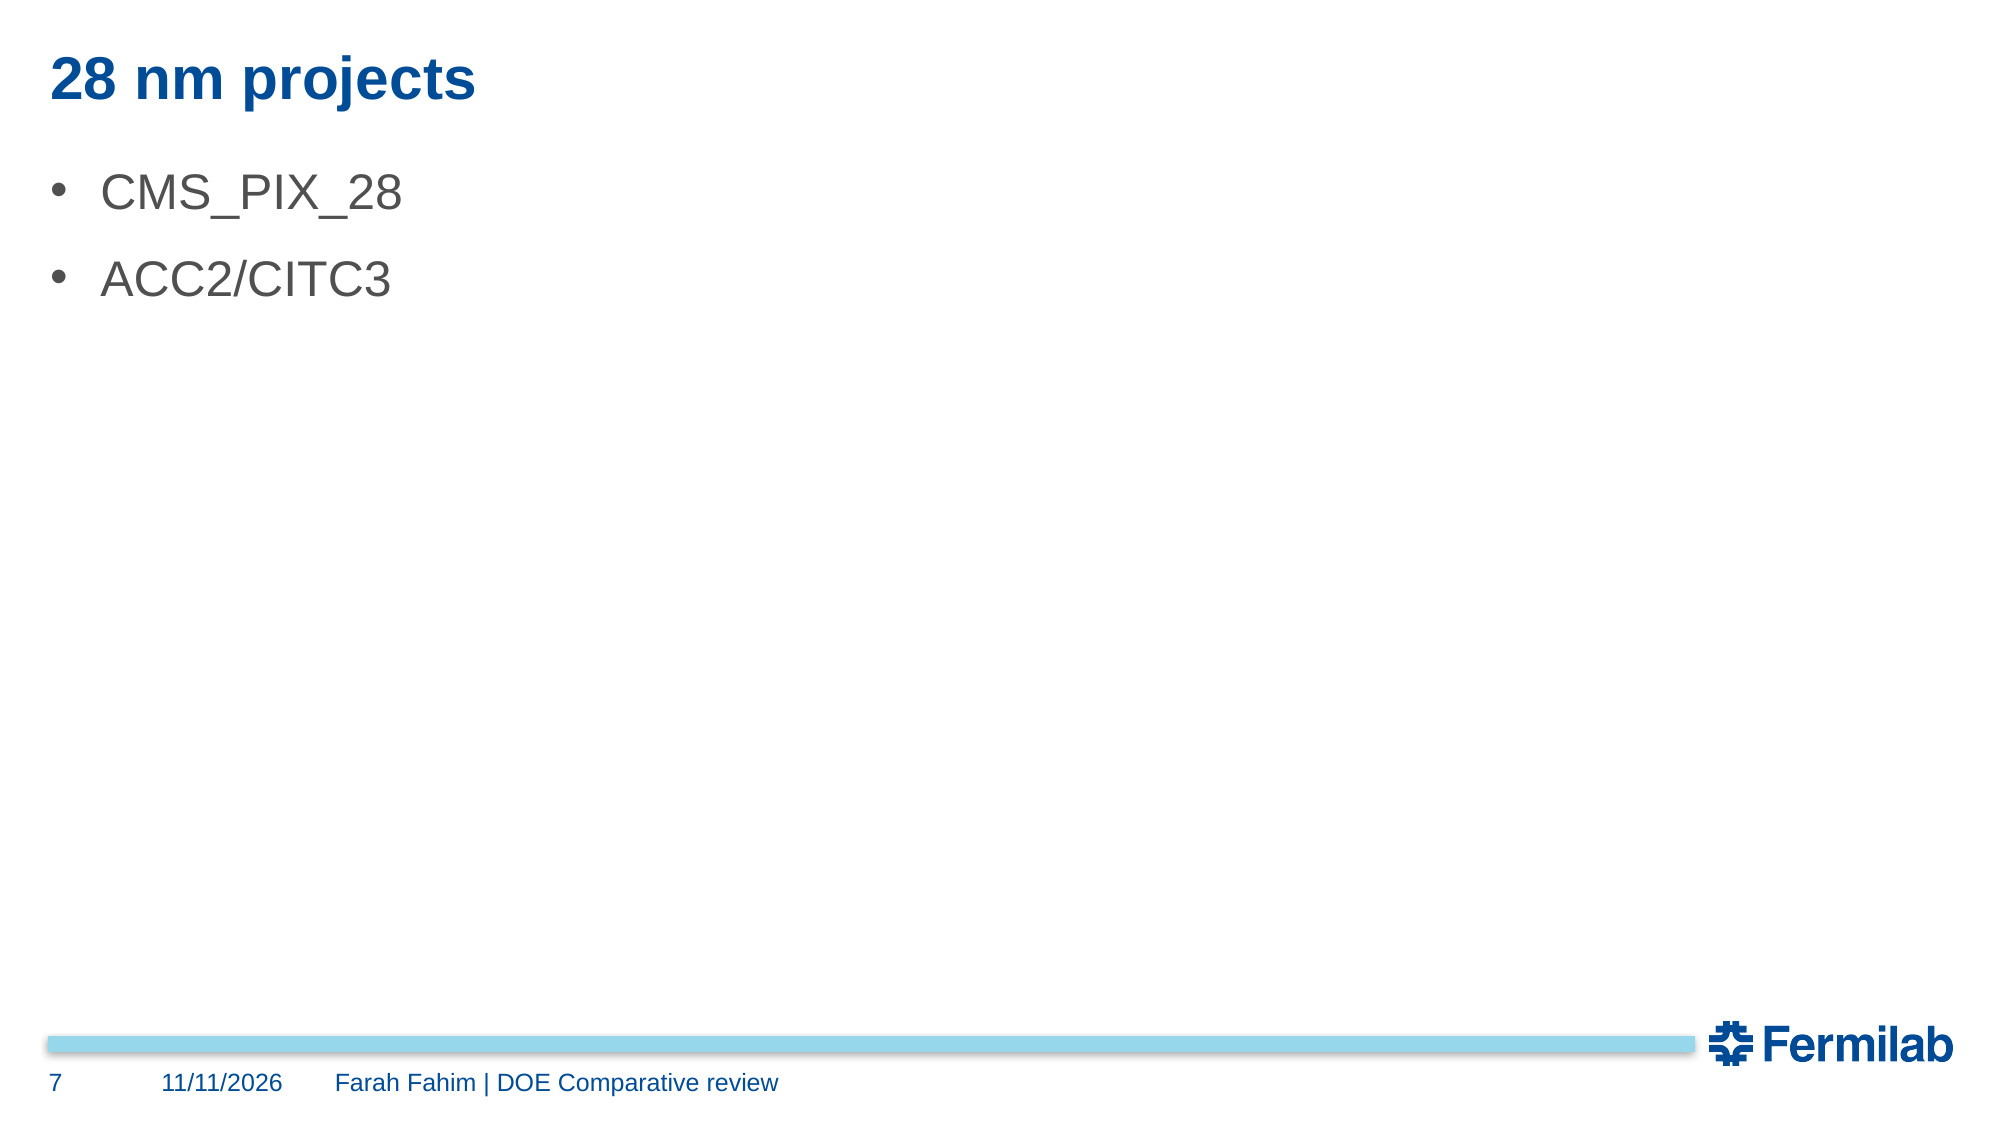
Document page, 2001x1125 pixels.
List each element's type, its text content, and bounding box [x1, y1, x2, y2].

picture [1709, 1021, 1953, 1066]
slide_number 7 [48, 1066, 140, 1106]
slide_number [161, 1066, 309, 1107]
footer Farah Fahim | DOE Comparative review [334, 1066, 1705, 1107]
title 28 nm projects [50, 41, 1950, 112]
list CMS_PIX_28 ACC2/CITC3 [50, 159, 1947, 990]
